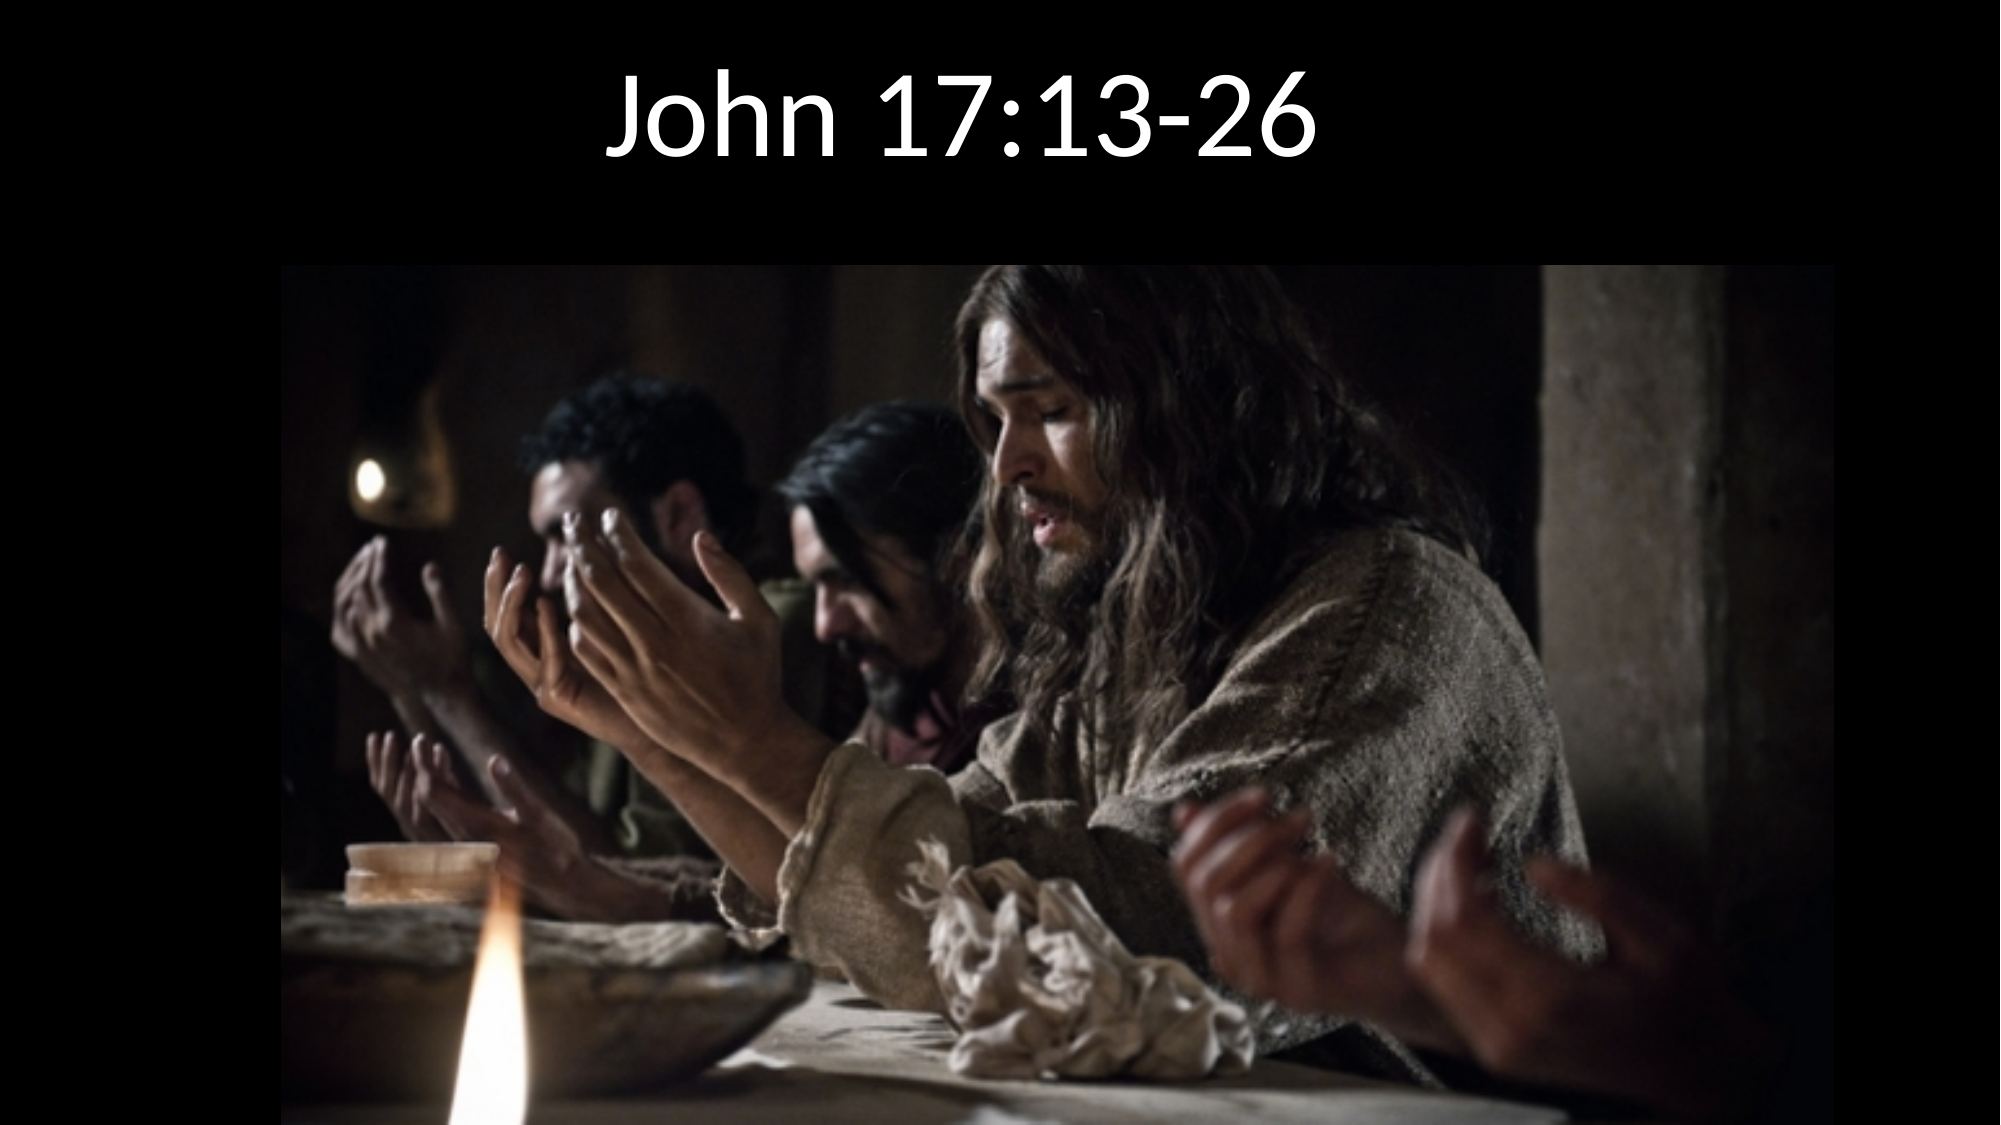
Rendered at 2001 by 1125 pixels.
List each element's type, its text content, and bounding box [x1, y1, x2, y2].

picture [281, 265, 1834, 1125]
title John 17:13-26 [0, 0, 1925, 192]
